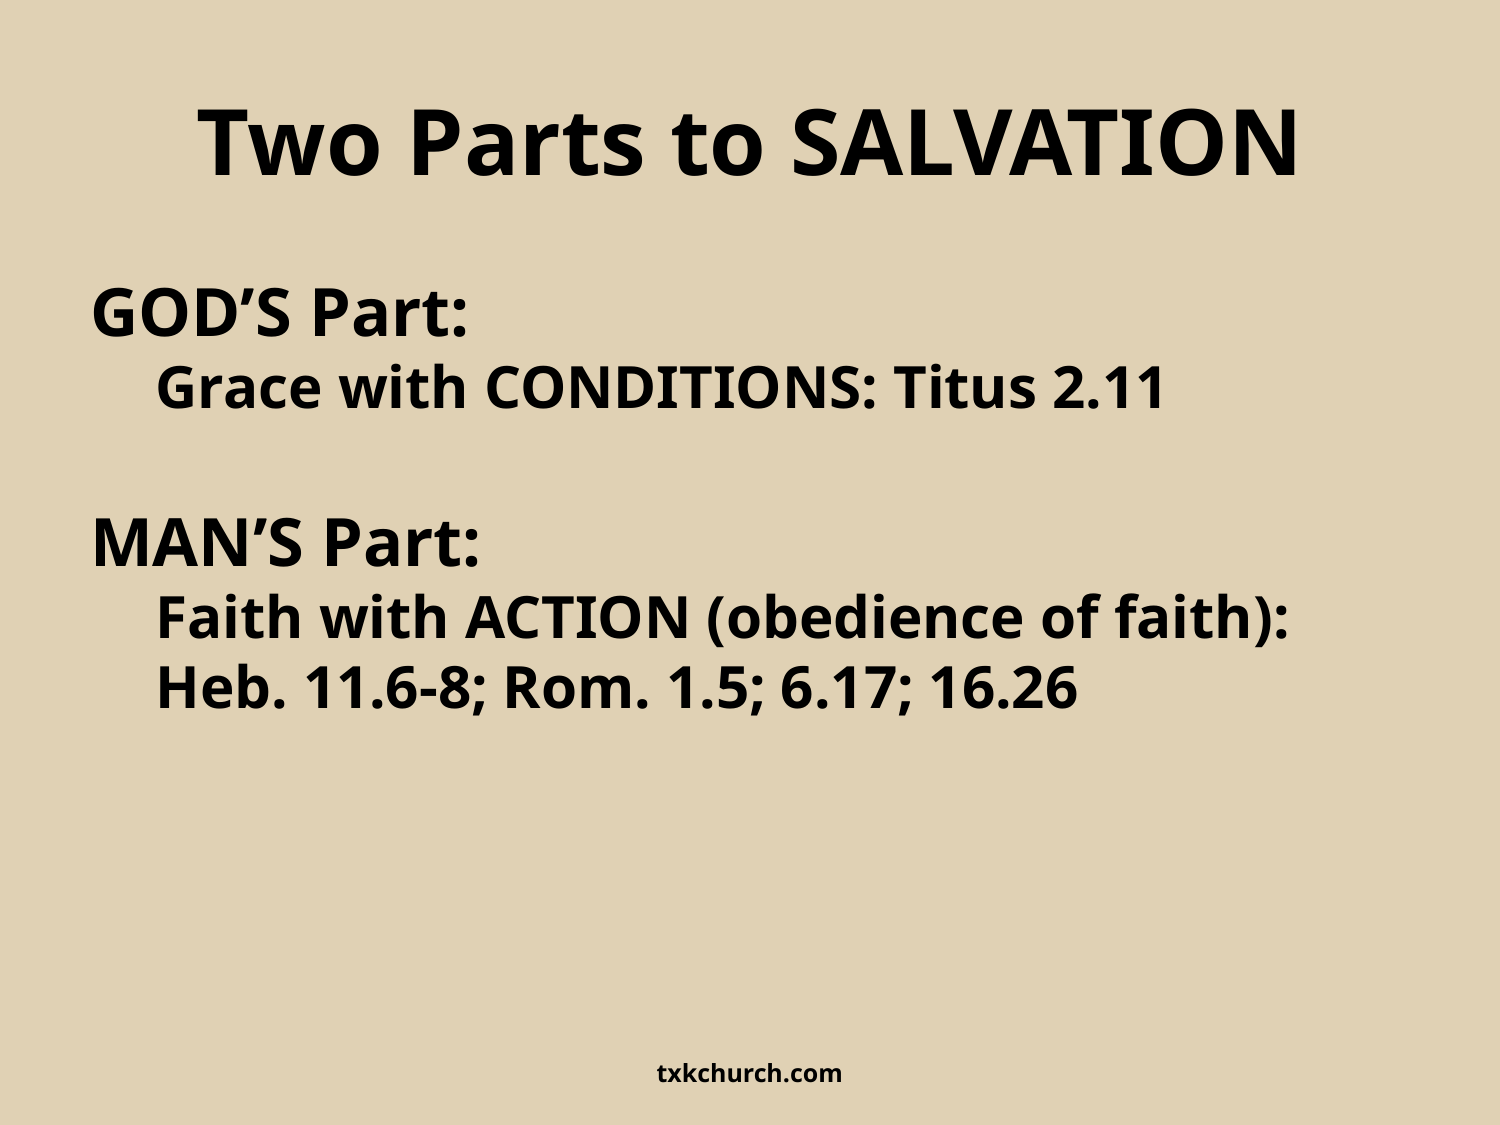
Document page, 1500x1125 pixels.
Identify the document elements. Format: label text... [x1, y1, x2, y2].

title Two Parts to SALVATION [75, 45, 1425, 233]
list GOD’S Part: Grace with CONDITIONS: Titus 2.11 MAN’S Part: Faith with ACTION (obedience of faith): Heb. 11.6-8; Rom. 1.5; 6.17; 16.26 [75, 262, 1425, 1005]
footer txkchurch.com [512, 1042, 988, 1103]
